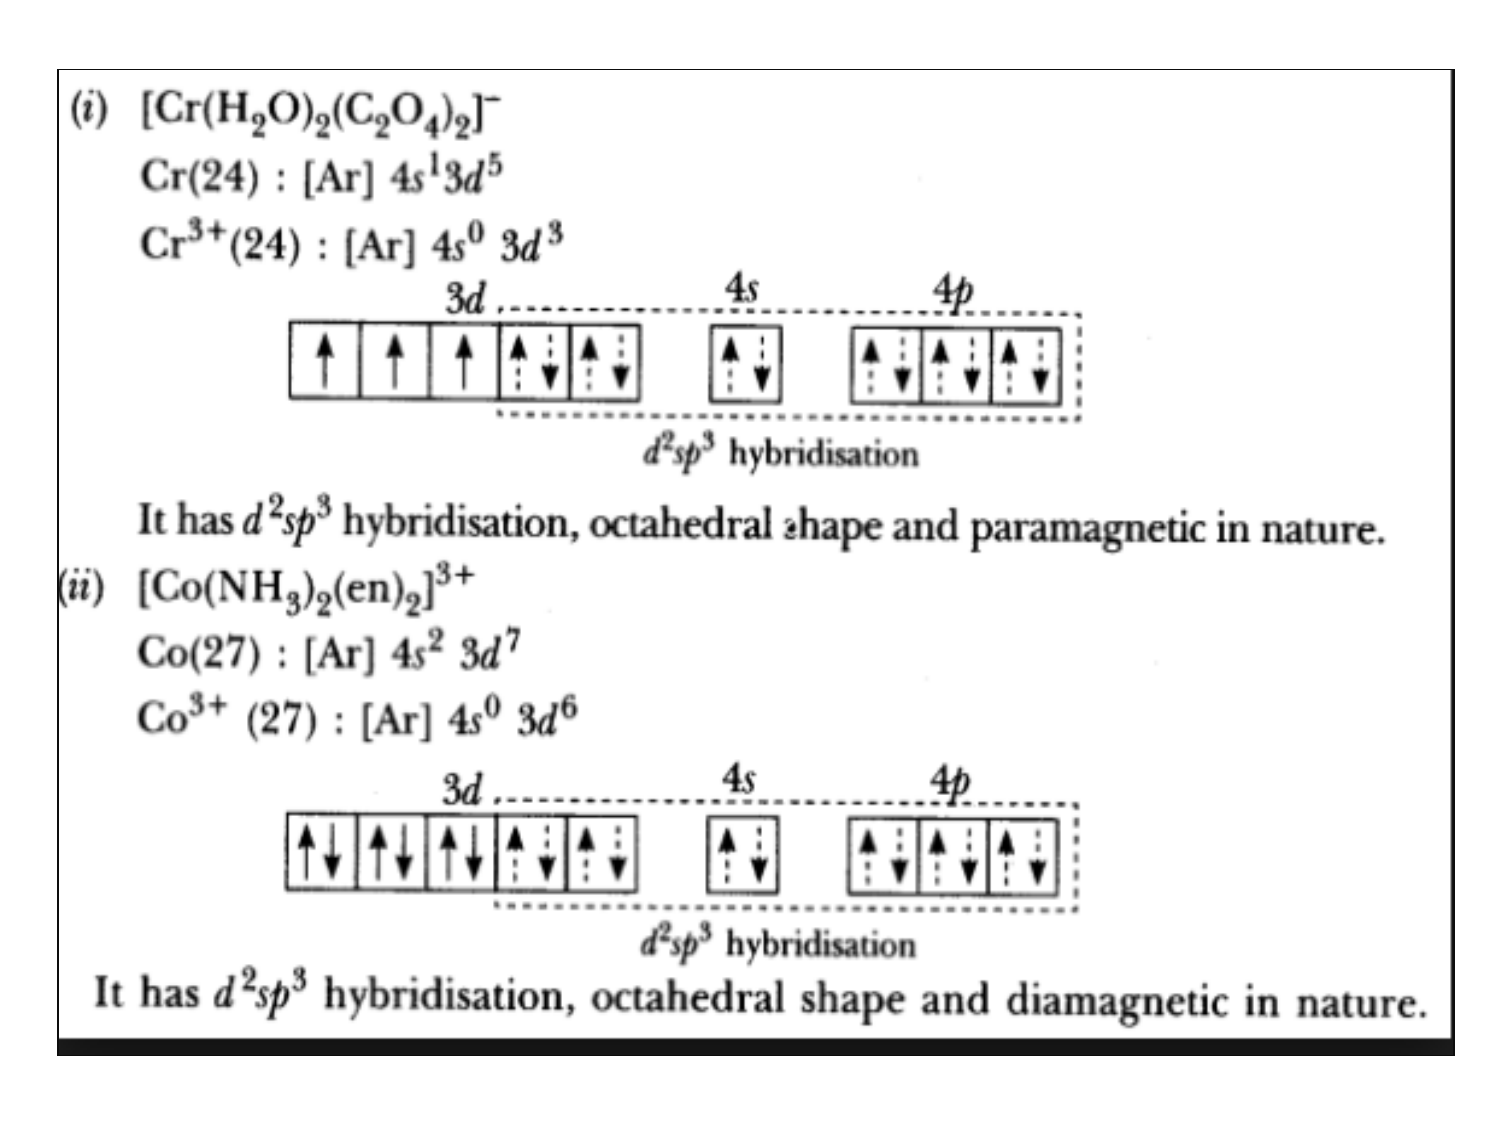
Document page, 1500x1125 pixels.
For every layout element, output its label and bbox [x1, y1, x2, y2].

picture [58, 70, 1454, 1055]
